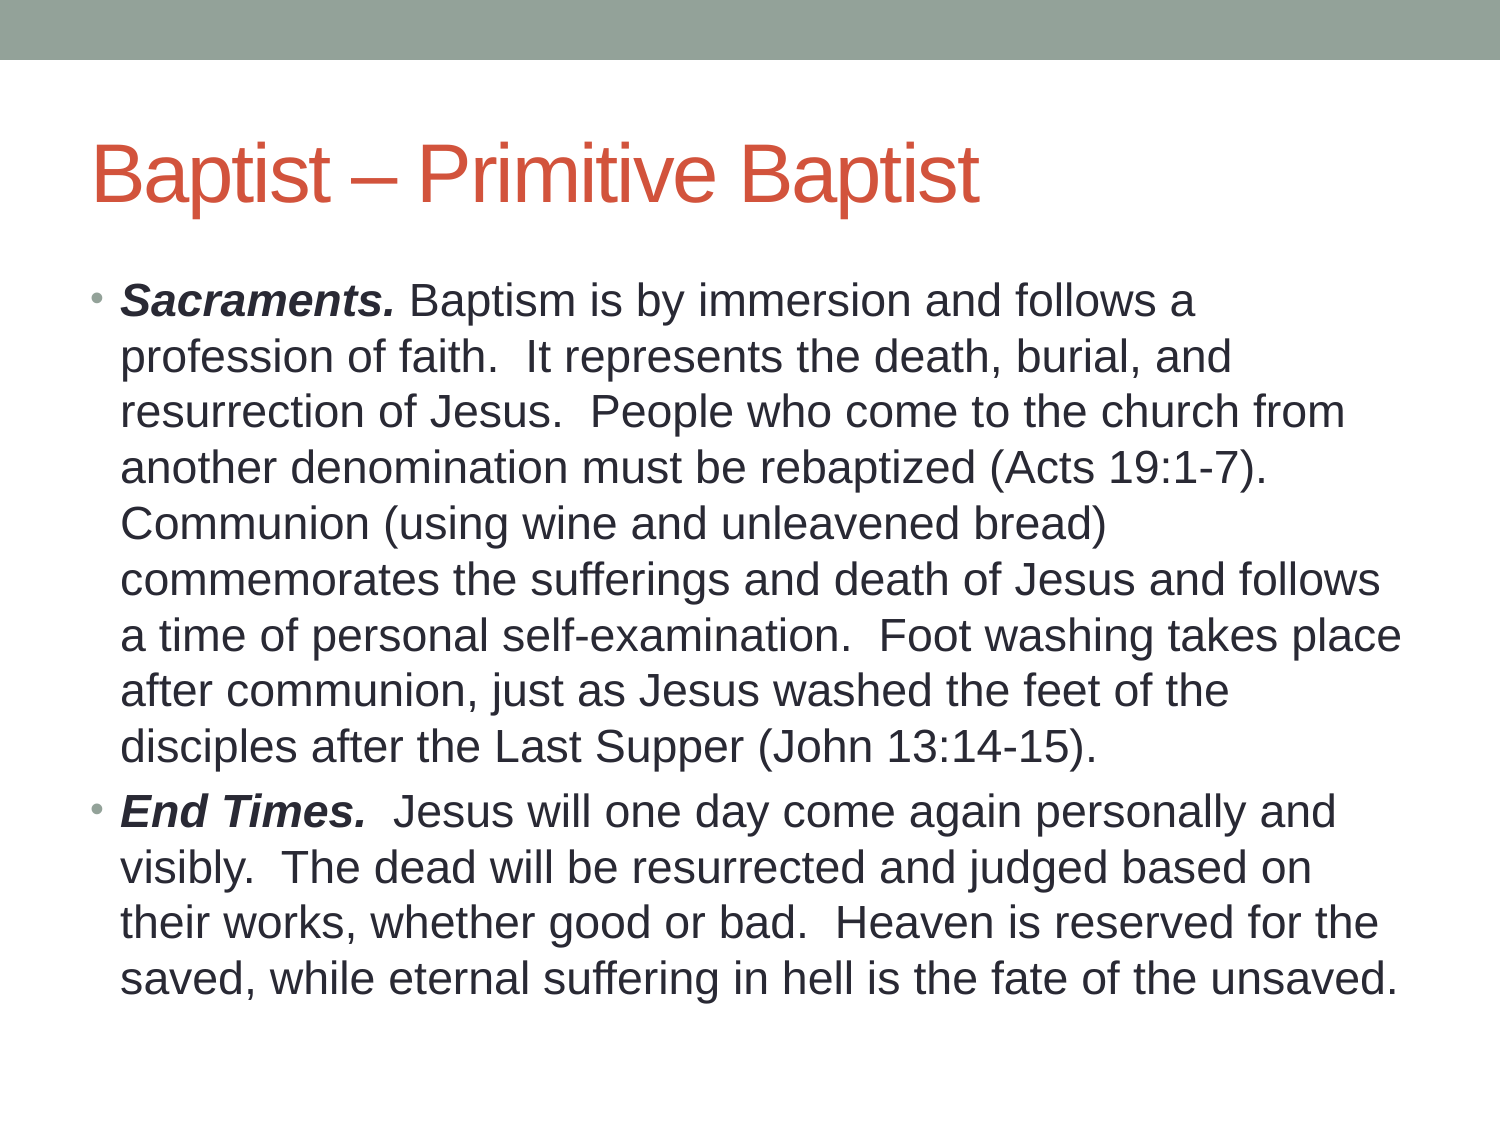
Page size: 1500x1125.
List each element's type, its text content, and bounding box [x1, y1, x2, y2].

title Baptist – Primitive Baptist [75, 87, 1425, 250]
list Sacraments. Baptism is by immersion and follows a profession of faith. It represents the death, burial, and resurrection of Jesus. People who come to the church from another denomination must be rebaptized (Acts 19:1-7). Communion (using wine and unleavened bread) commemorates the sufferings and death of Jesus and follows a time of personal self-examination. Foot washing takes place after communion, just as Jesus washed the feet of the disciples after the Last Supper (John 13:14-15). End Times. Jesus will one day come again personally and visibly. The dead will be resurrected and judged based on their works, whether good or bad. Heaven is reserved for the saved, while eternal suffering in hell is the fate of the unsaved. [75, 262, 1425, 1063]
